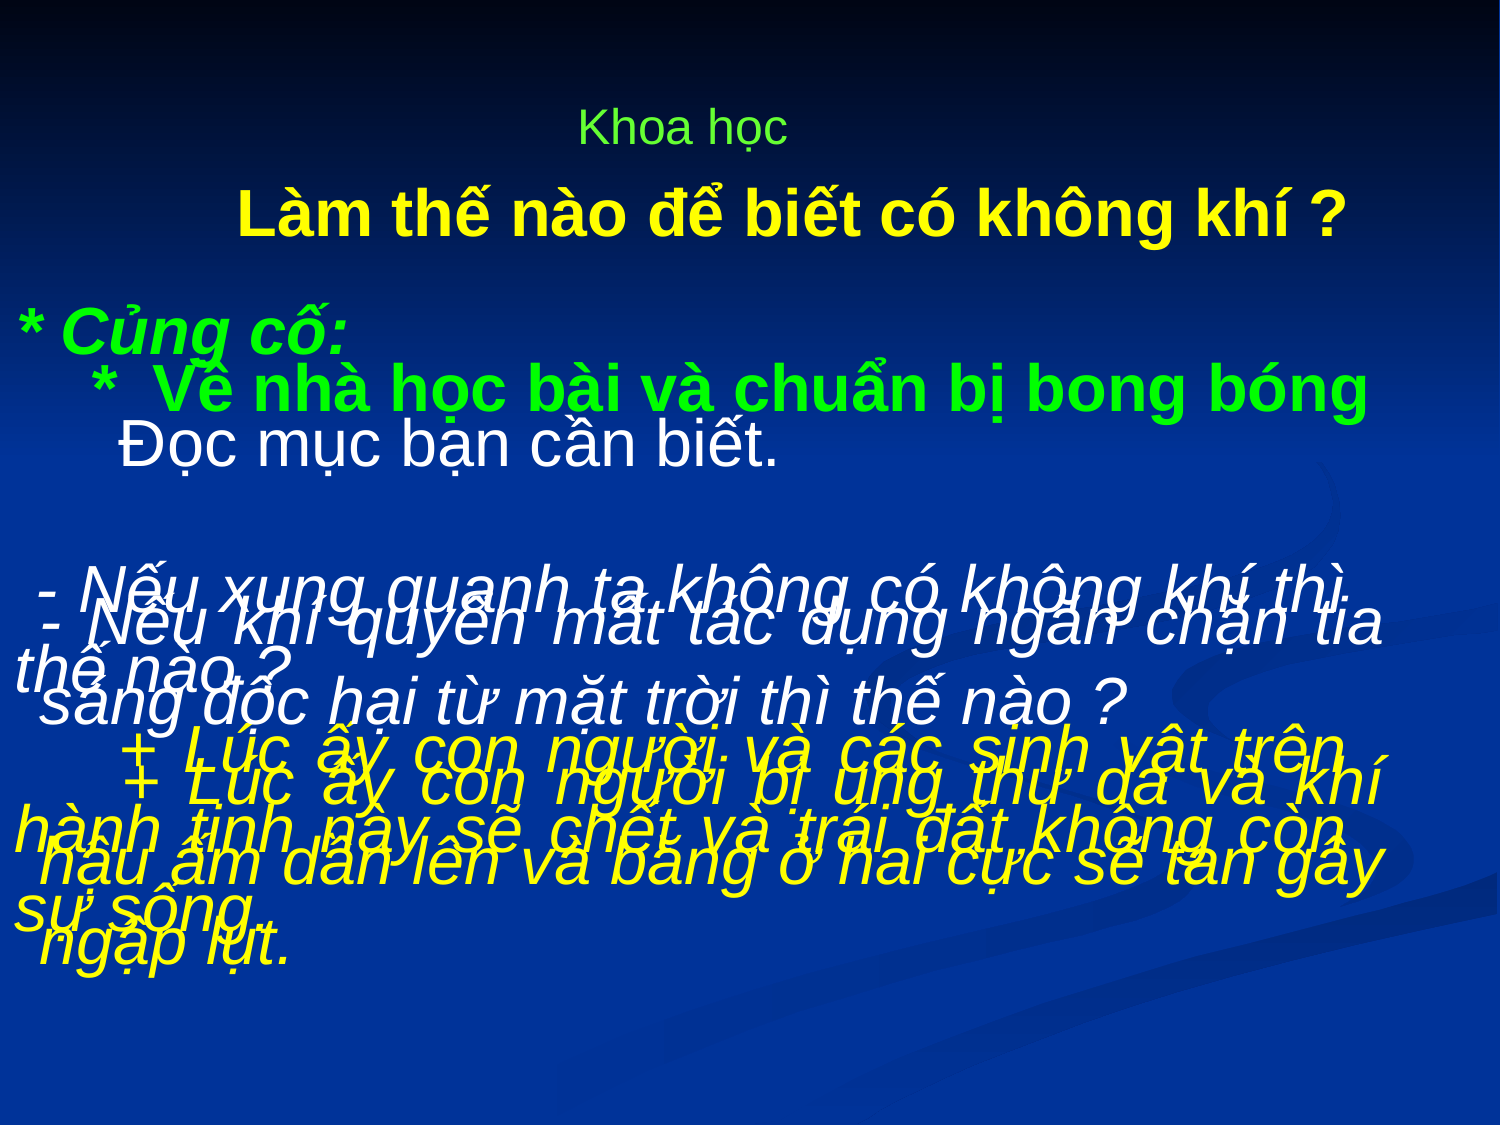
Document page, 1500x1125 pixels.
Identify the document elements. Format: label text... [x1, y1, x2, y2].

text_box - Nếu khí quyển mất tác dụng ngăn chặn tia sáng độc hại từ mặt trời thì thế nào ? + Lúc ấy con người bị ung thư da và khí hậu ấm dần lên và băng ở hai cực sẽ tan gây ngập lụt. [24, 570, 1400, 986]
text_box * Về nhà học bài và chuẩn bị bong bóng [74, 337, 1443, 433]
text_box - Nếu xung quanh ta không có không khí thì thế nào ? + Lúc ấy con người và các sinh vật trên hành tinh này sẽ chết và trái đất không còn sự sống. [0, 538, 1363, 953]
text_box Đọc mục bạn cần biết. [104, 433, 797, 488]
text_box * Củng cố: [1, 280, 384, 375]
text_box Làm thế nào để biết có không khí ? [187, 162, 1400, 258]
text_box Khoa học [562, 87, 888, 162]
